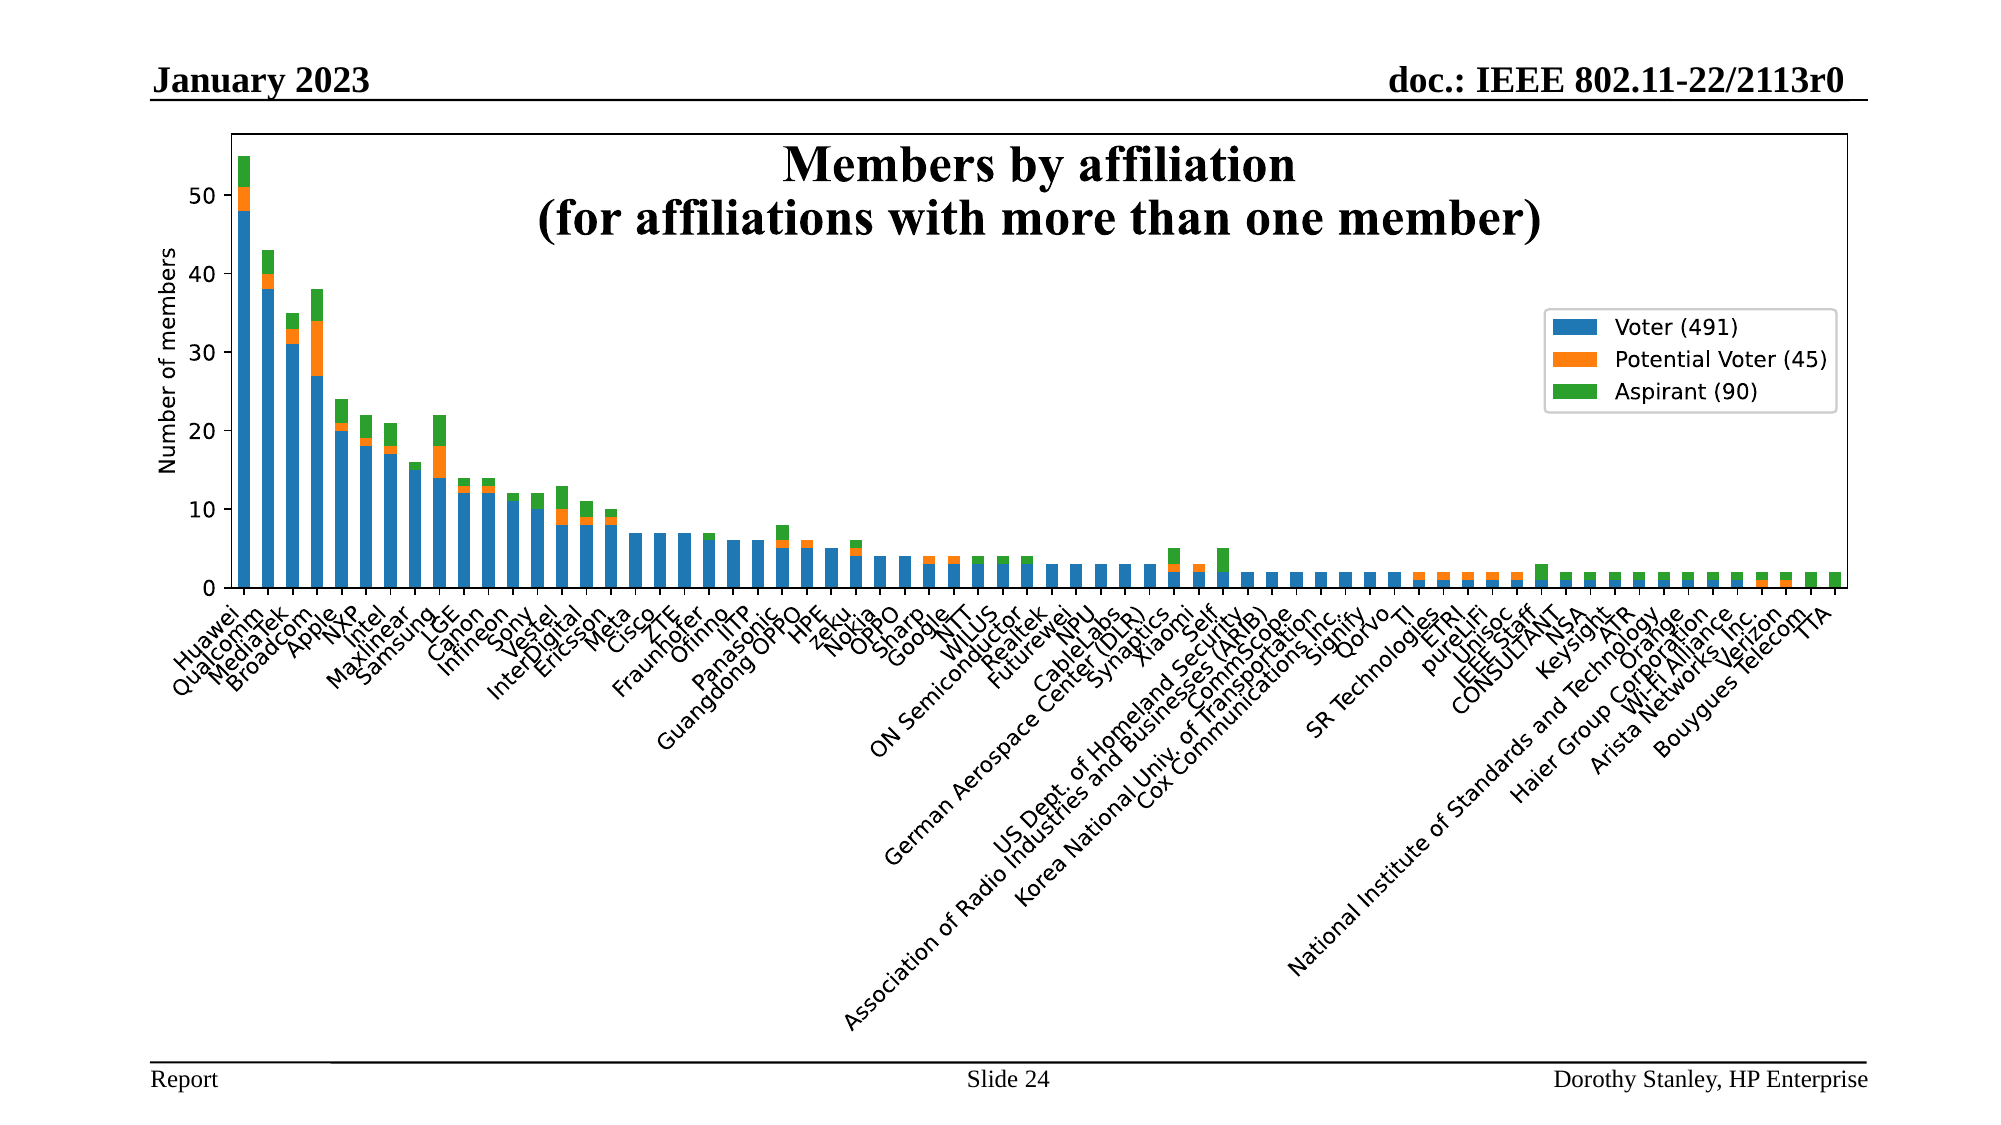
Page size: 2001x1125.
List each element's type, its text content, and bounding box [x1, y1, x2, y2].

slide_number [152, 54, 406, 101]
slide_number Slide 24 [964, 1070, 1053, 1093]
picture [133, 110, 1876, 1063]
footer Dorothy Stanley, HP Enterprise [1512, 1070, 1869, 1093]
